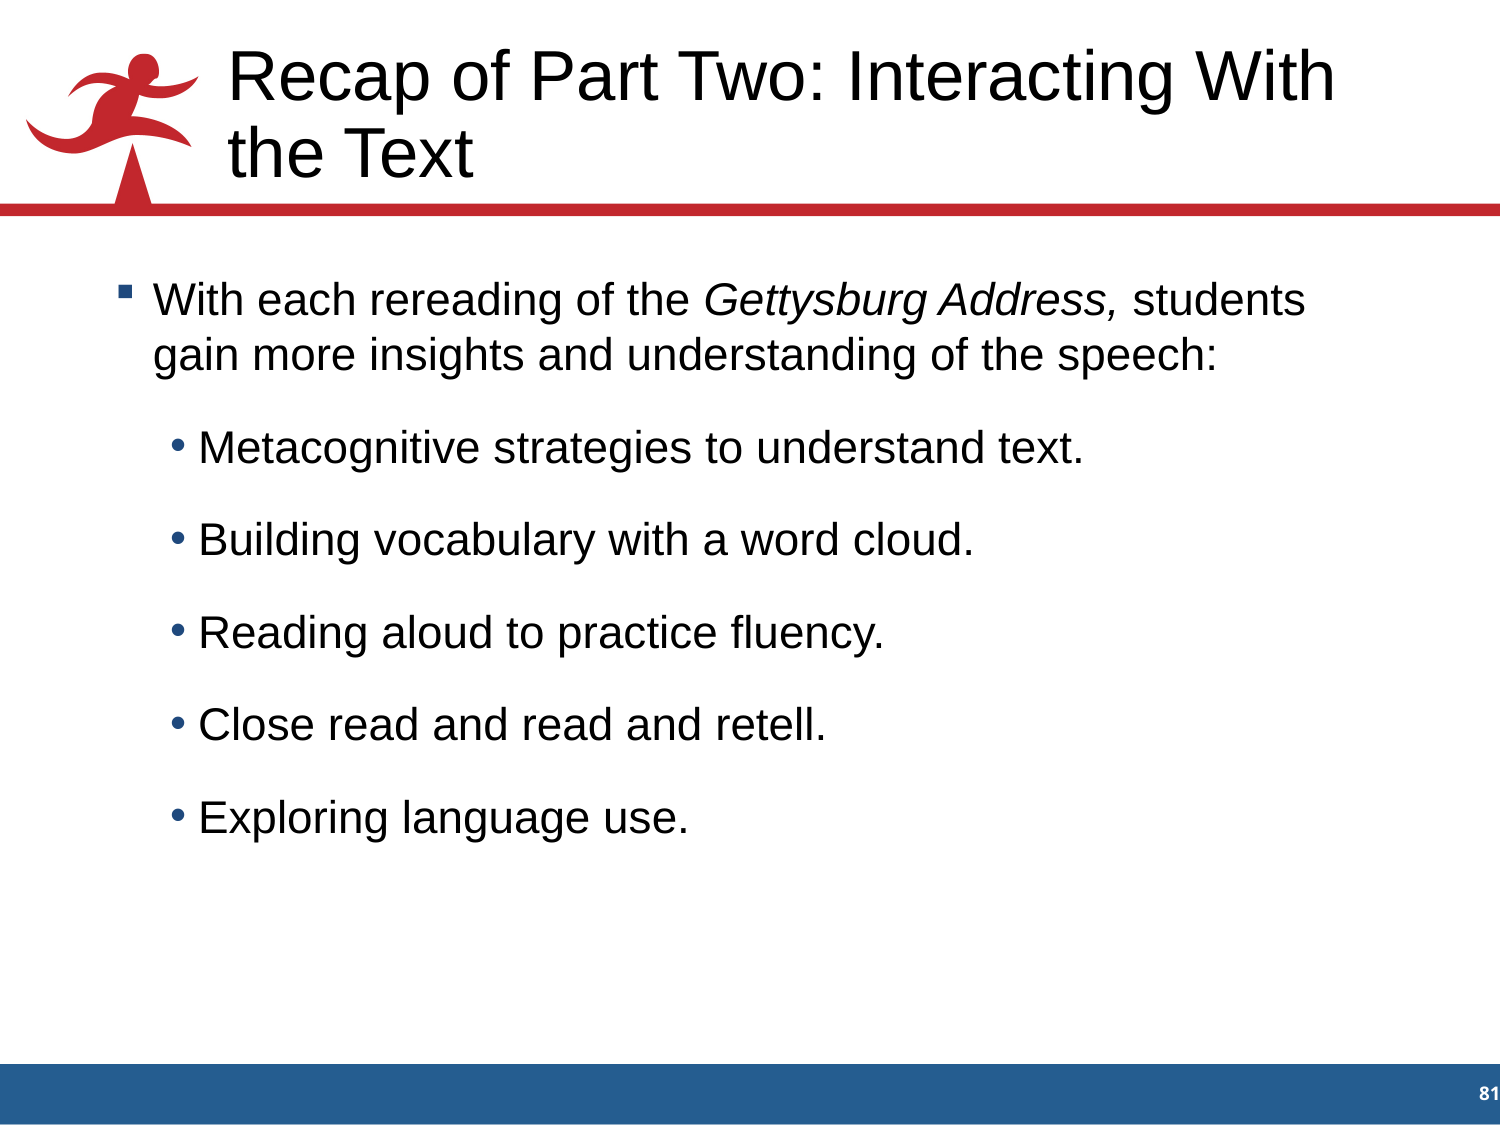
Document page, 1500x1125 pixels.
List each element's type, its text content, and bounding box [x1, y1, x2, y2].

picture [0, 0, 1500, 1125]
title Recap of Part Two: Interacting With the Text [212, 50, 1375, 200]
list With each rereading of the Gettysburg Address, students gain more insights and understanding of the speech: Metacognitive strategies to understand text. Building vocabulary with a word cloud. Reading aloud to practice fluency. Close read and read and retell. Exploring language use. [99, 262, 1400, 1025]
